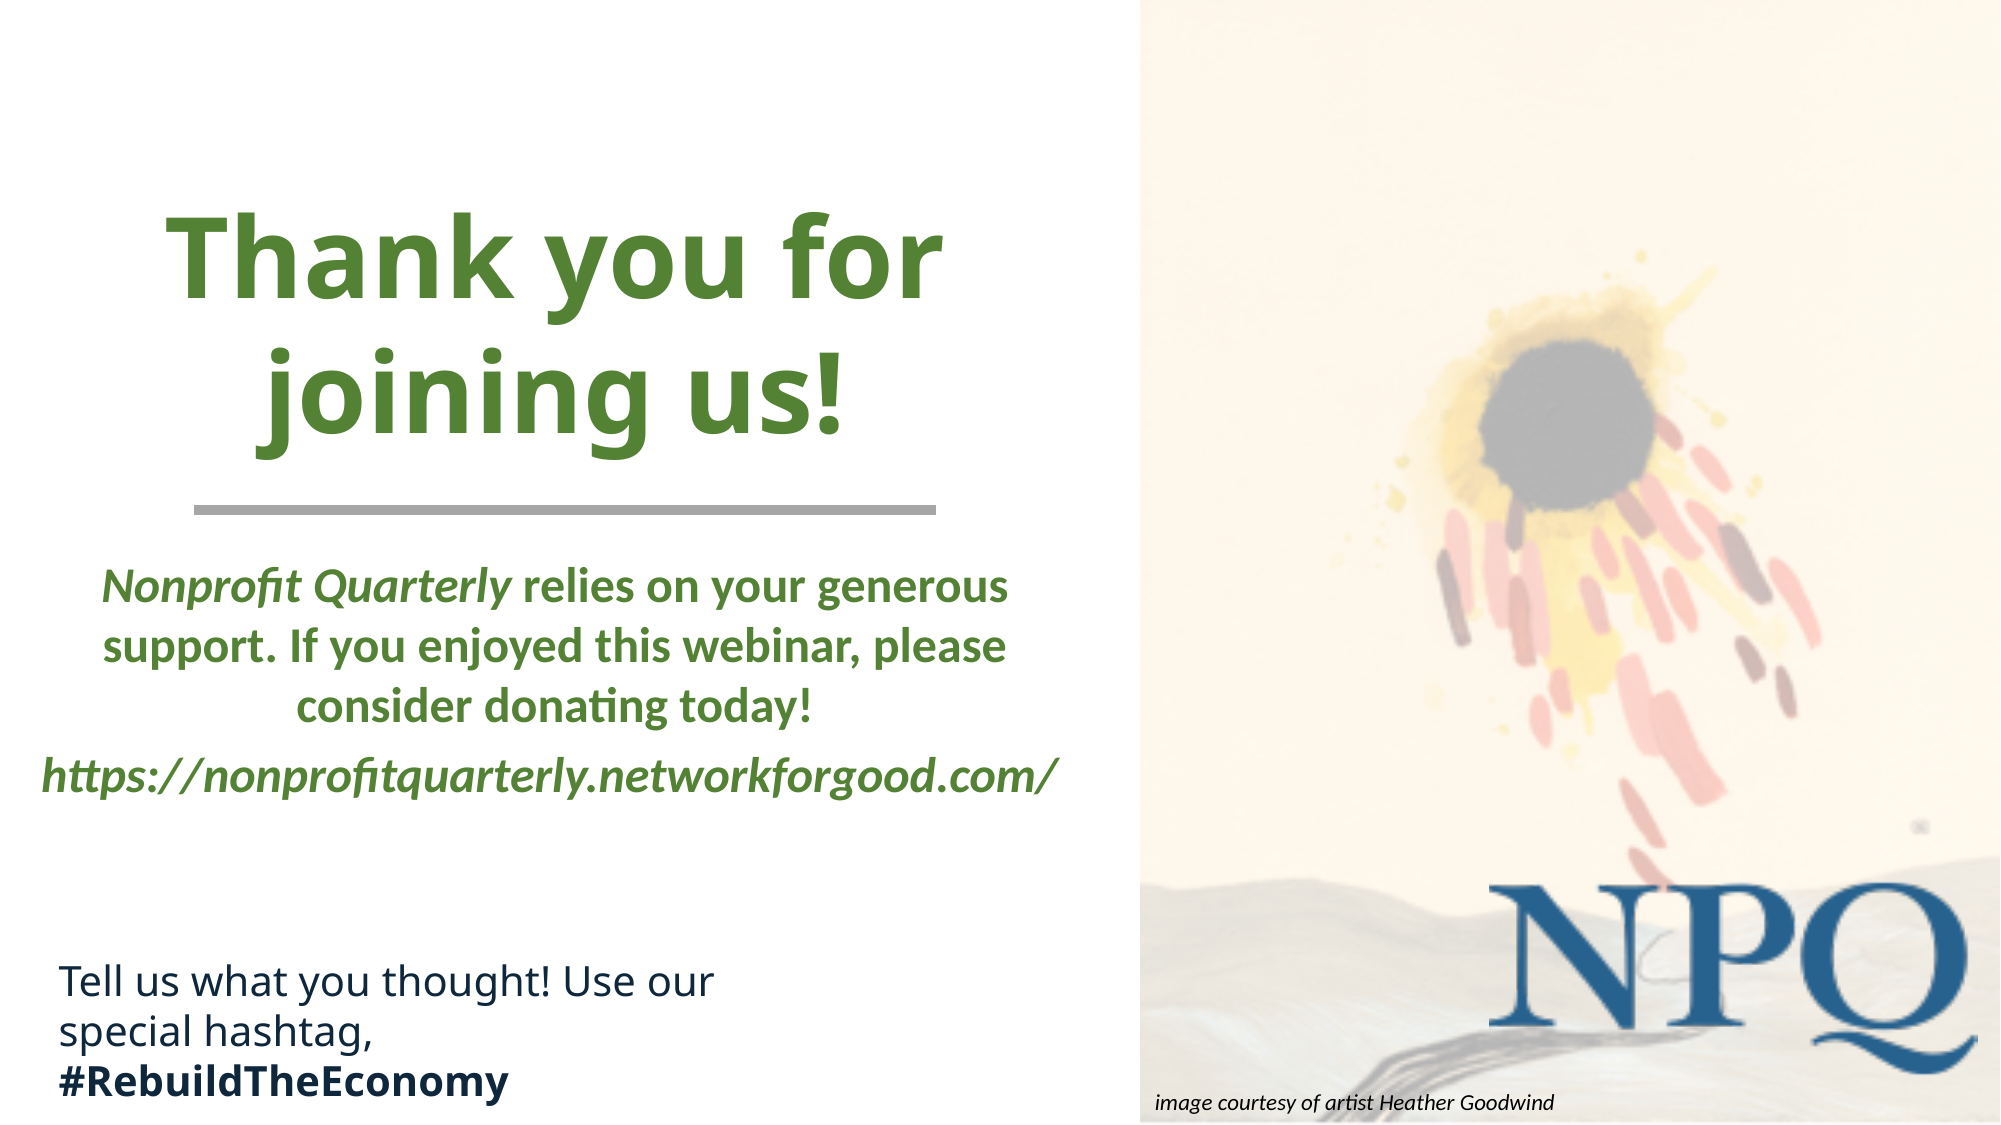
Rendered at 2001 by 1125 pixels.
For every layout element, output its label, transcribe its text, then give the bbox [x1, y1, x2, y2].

text_box Nonprofit Quarterly relies on your generous support. If you enjoyed this webinar, please consider donating today! https://nonprofitquarterly.networkforgood.com/ [19, 544, 1091, 869]
text_box Tell us what you thought! Use our special hashtag, #RebuildTheEconomy [43, 946, 801, 1050]
picture [1139, 0, 2000, 1125]
text_box Thank you for joining us! [90, 178, 1020, 464]
